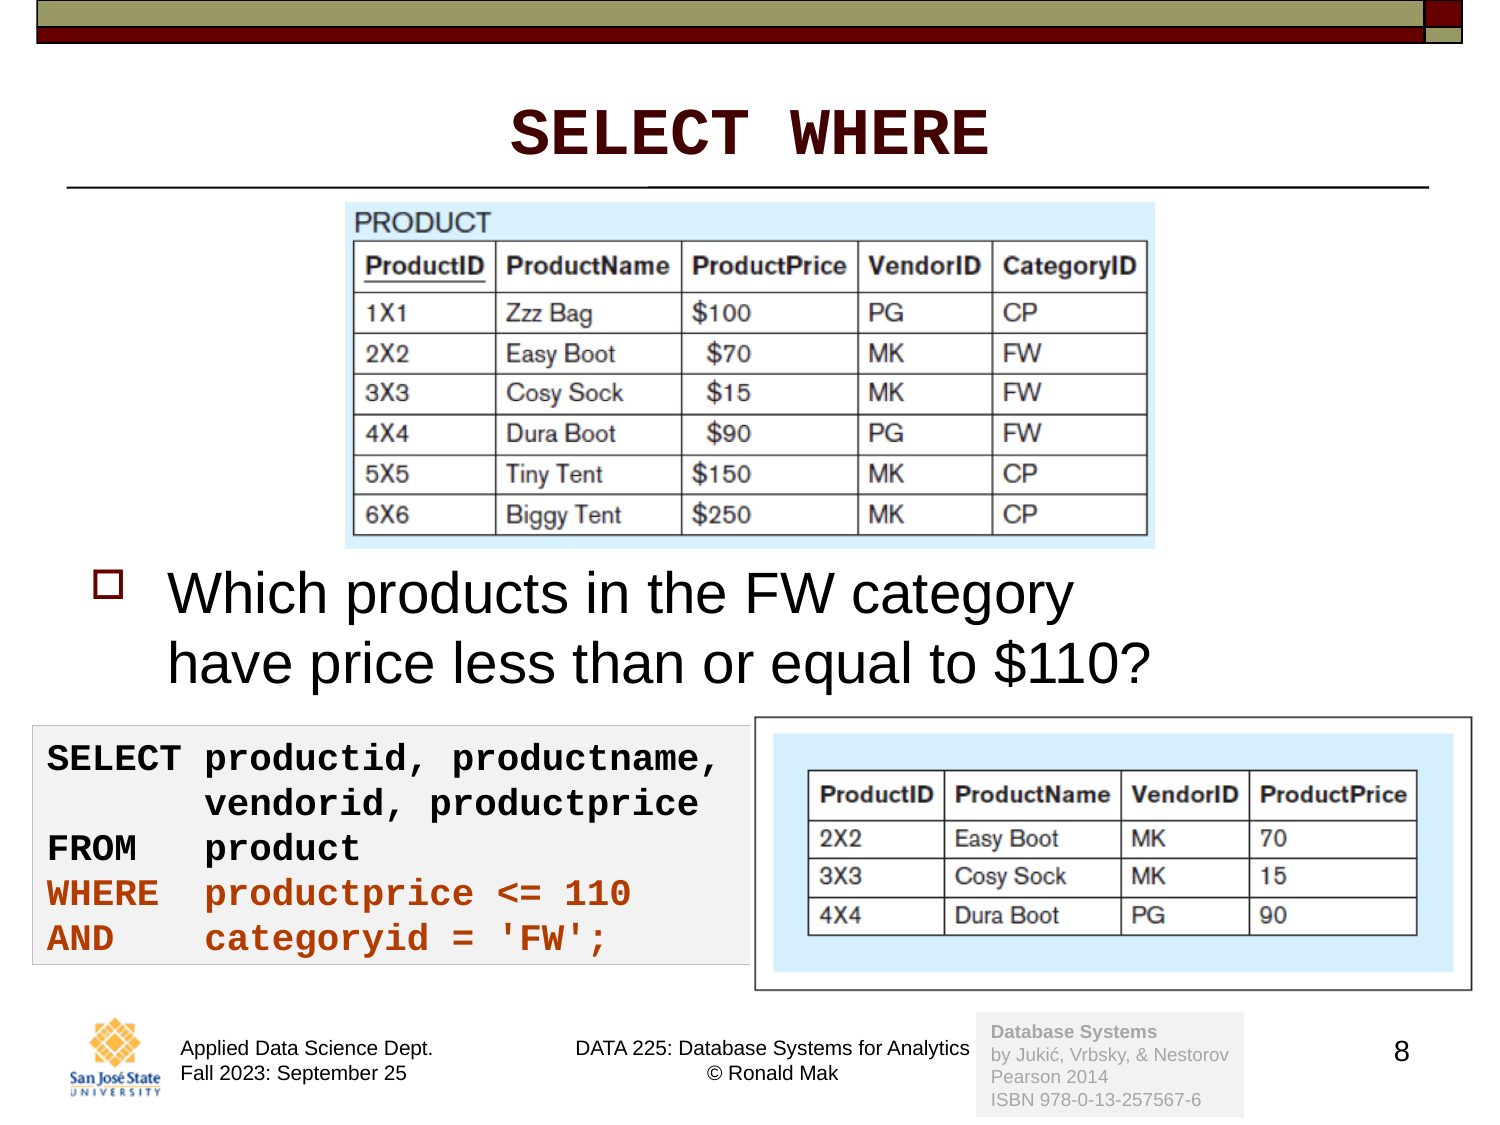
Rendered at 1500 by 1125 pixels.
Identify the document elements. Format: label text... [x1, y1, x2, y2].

text_box SELECT productid, productname, vendorid, productprice FROM product WHERE productprice <= 110 AND categoryid = 'FW'; [32, 725, 744, 965]
picture [344, 202, 1156, 550]
picture [749, 712, 1482, 999]
title SELECT WHERE [75, 67, 1425, 175]
slide_number 8 [1244, 1025, 1425, 1100]
text_box Database Systems by Jukić, Vrbsky, & Nestorov Pearson 2014 ISBN 978-0-13-257567-6 [976, 1012, 1244, 1118]
picture [60, 1012, 166, 1112]
list Which products in the FW category have price less than or equal to $110? [75, 547, 1425, 713]
